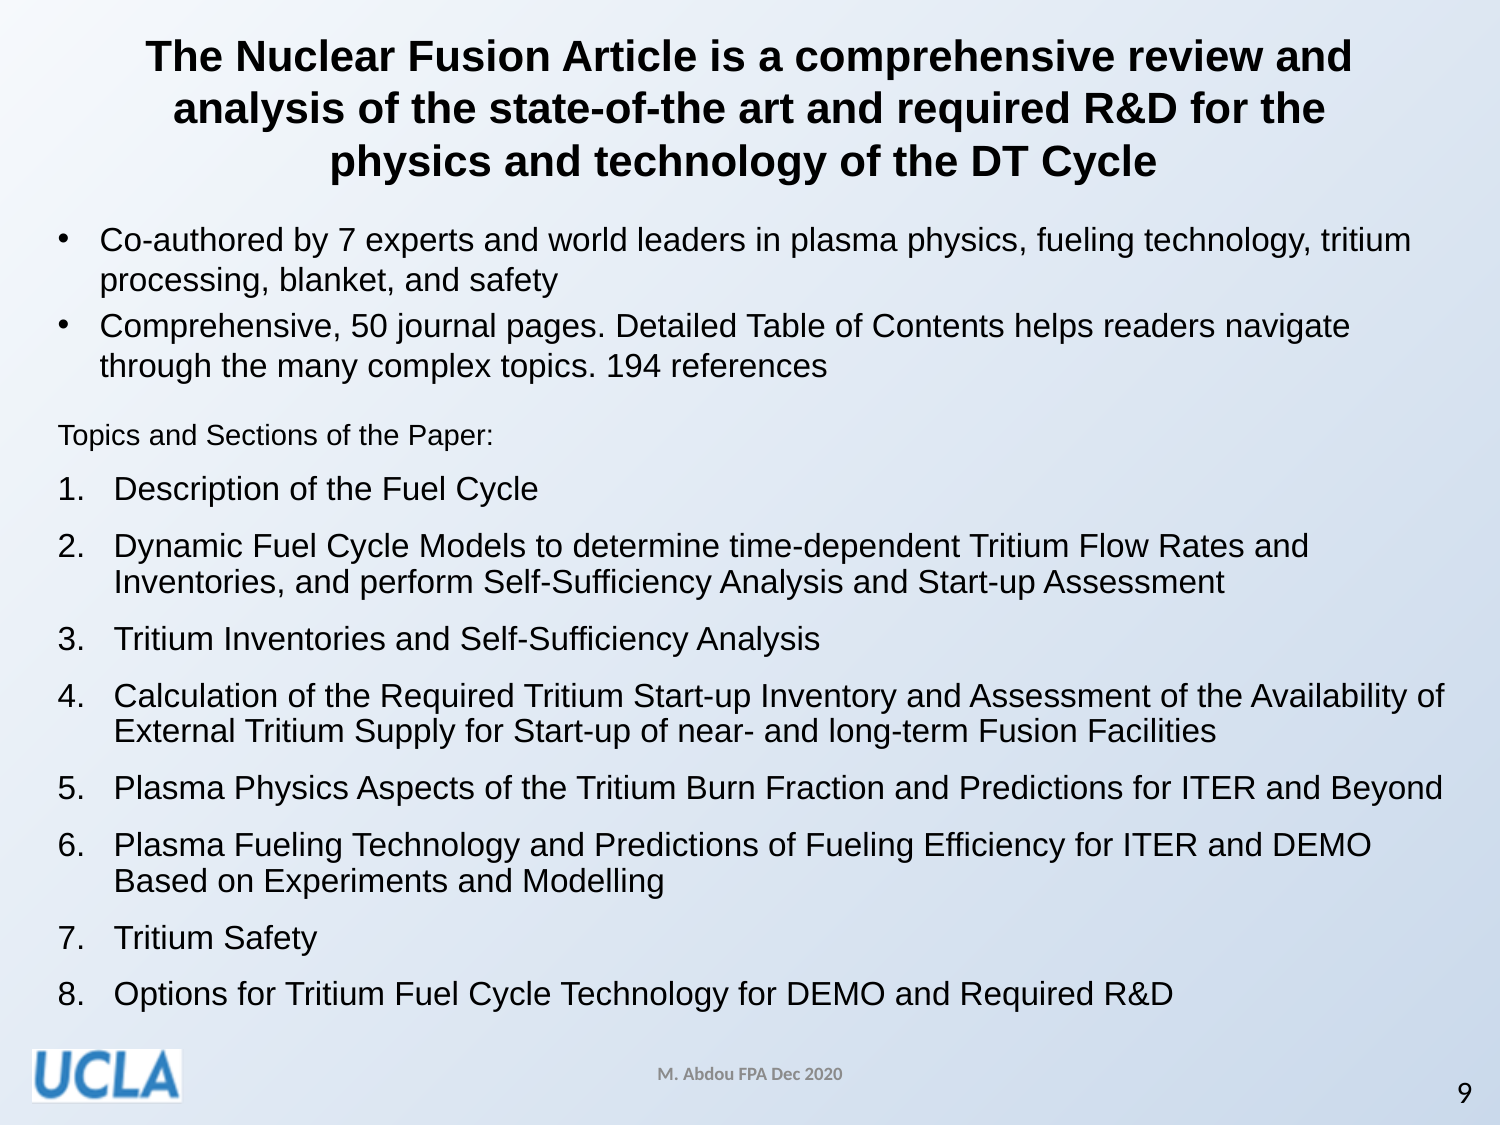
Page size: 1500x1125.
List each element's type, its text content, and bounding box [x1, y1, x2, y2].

list Co-authored by 7 experts and world leaders in plasma physics, fueling technology, tritium processing, blanket, and safety Comprehensive, 50 journal pages. Detailed Table of Contents helps readers navigate through the many complex topics. 194 references Topics and Sections of the Paper: Description of the Fuel Cycle Dynamic Fuel Cycle Models to determine time-dependent Tritium Flow Rates and Inventories, and perform Self-Sufficiency Analysis and Start-up Assessment Tritium Inventories and Self-Sufficiency Analysis Calculation of the Required Tritium Start-up Inventory and Assessment of the Availability of External Tritium Supply for Start-up of near- and long-term Fusion Facilities Plasma Physics Aspects of the Tritium Burn Fraction and Predictions for ITER and Beyond Plasma Fueling Technology and Predictions of Fueling Efficiency for ITER and DEMO Based on Experiments and Modelling Tritium Safety Options for Tritium Fuel Cycle Technology for DEMO and Required R&D [42, 210, 1468, 1077]
title The Nuclear Fusion Article is a comprehensive review and analysis of the state-of-the art and required R&D for the physics and technology of the DT Cycle [80, 24, 1420, 188]
picture [32, 1049, 185, 1105]
footer M. Abdou FPA Dec 2020 [512, 1042, 988, 1103]
slide_number 9 [1137, 1060, 1488, 1121]
